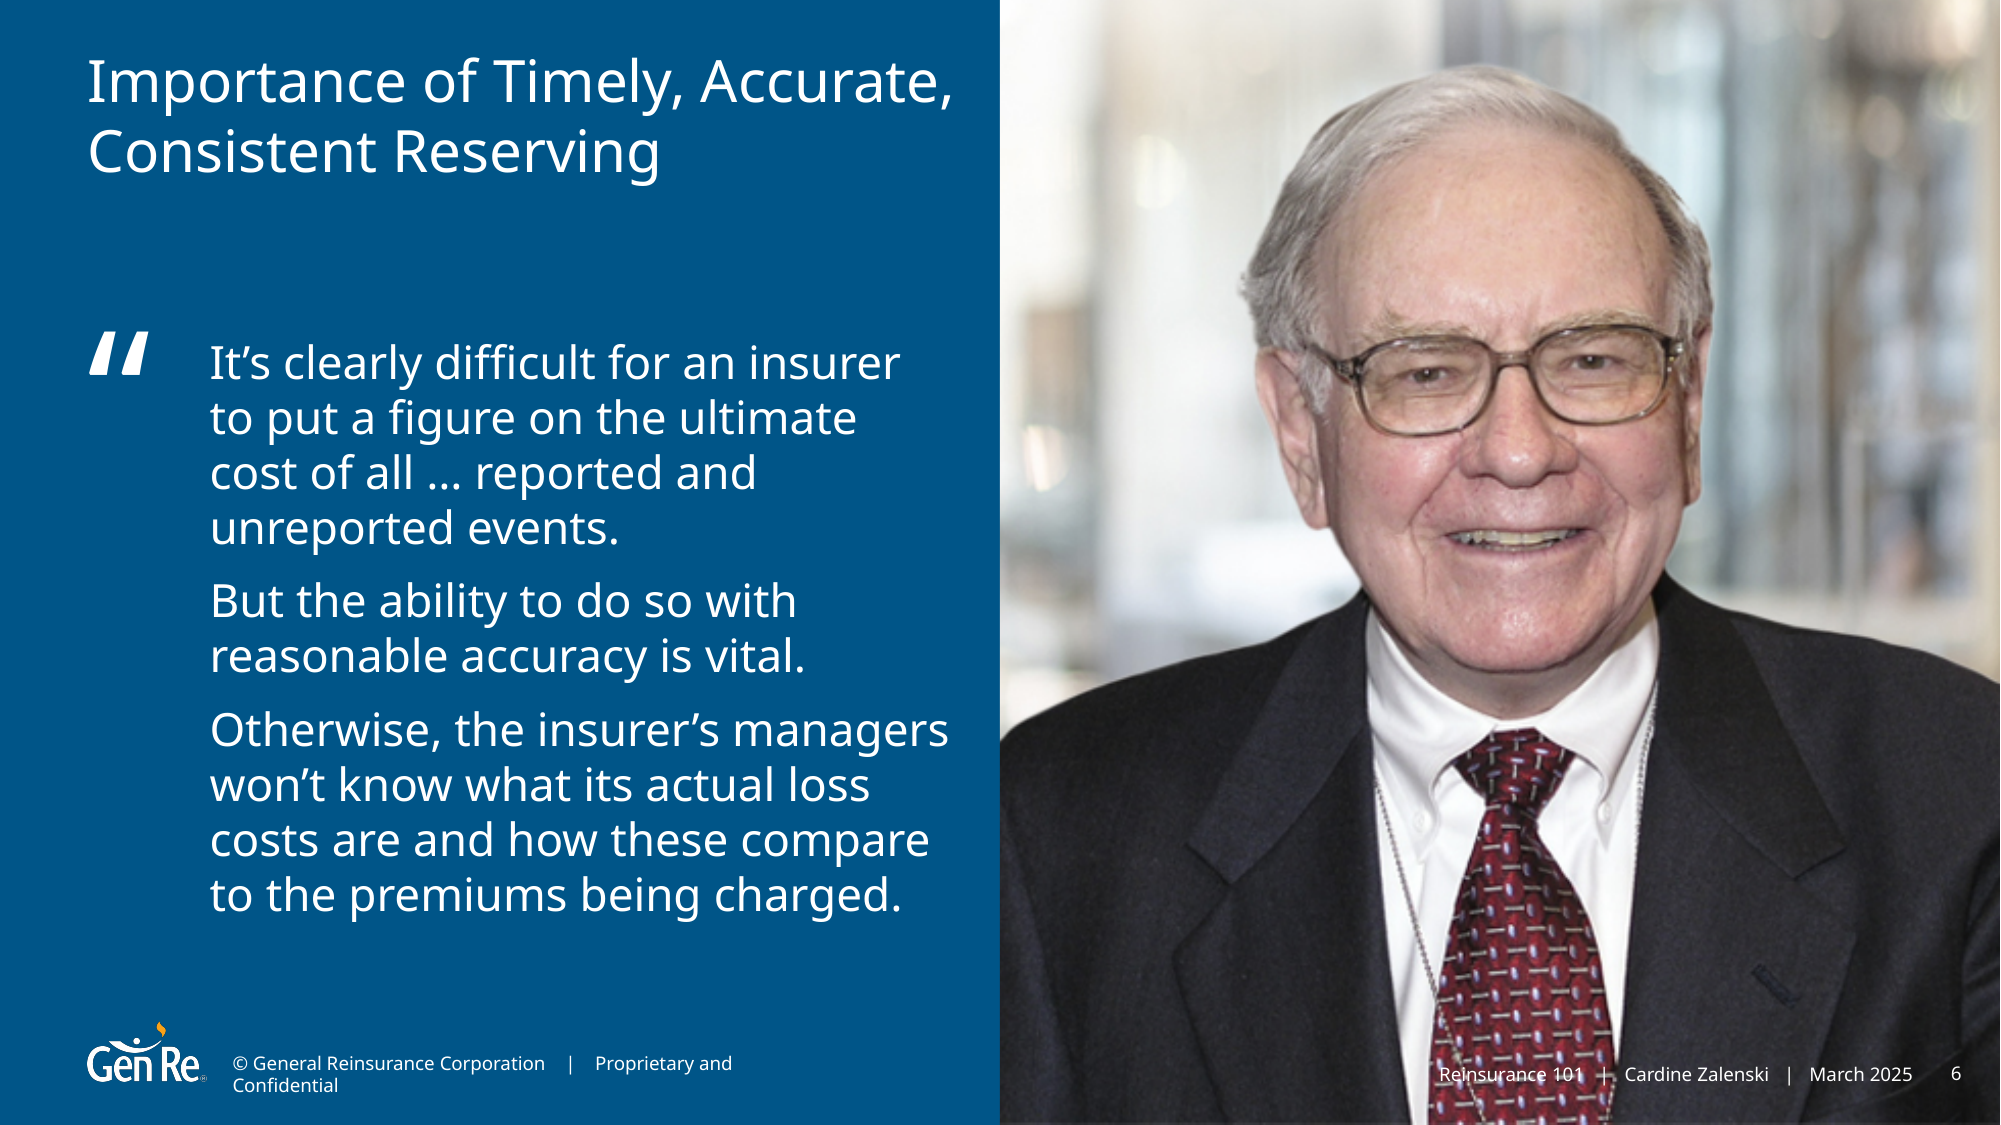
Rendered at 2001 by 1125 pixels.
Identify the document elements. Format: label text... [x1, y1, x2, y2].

picture [999, 0, 2000, 1125]
picture [87, 1021, 207, 1082]
text_box “ [87, 280, 161, 494]
list It’s clearly difficult for an insurer to put a figure on the ultimate cost of all … reported and unreported events. But the ability to do so with reasonable accuracy is vital. Otherwise, the insurer’s managers won’t know what its actual loss costs are and how these compare to the premiums being charged. [179, 333, 956, 972]
title Importance of Timely, Accurate, Consistent Reserving [87, 43, 956, 186]
